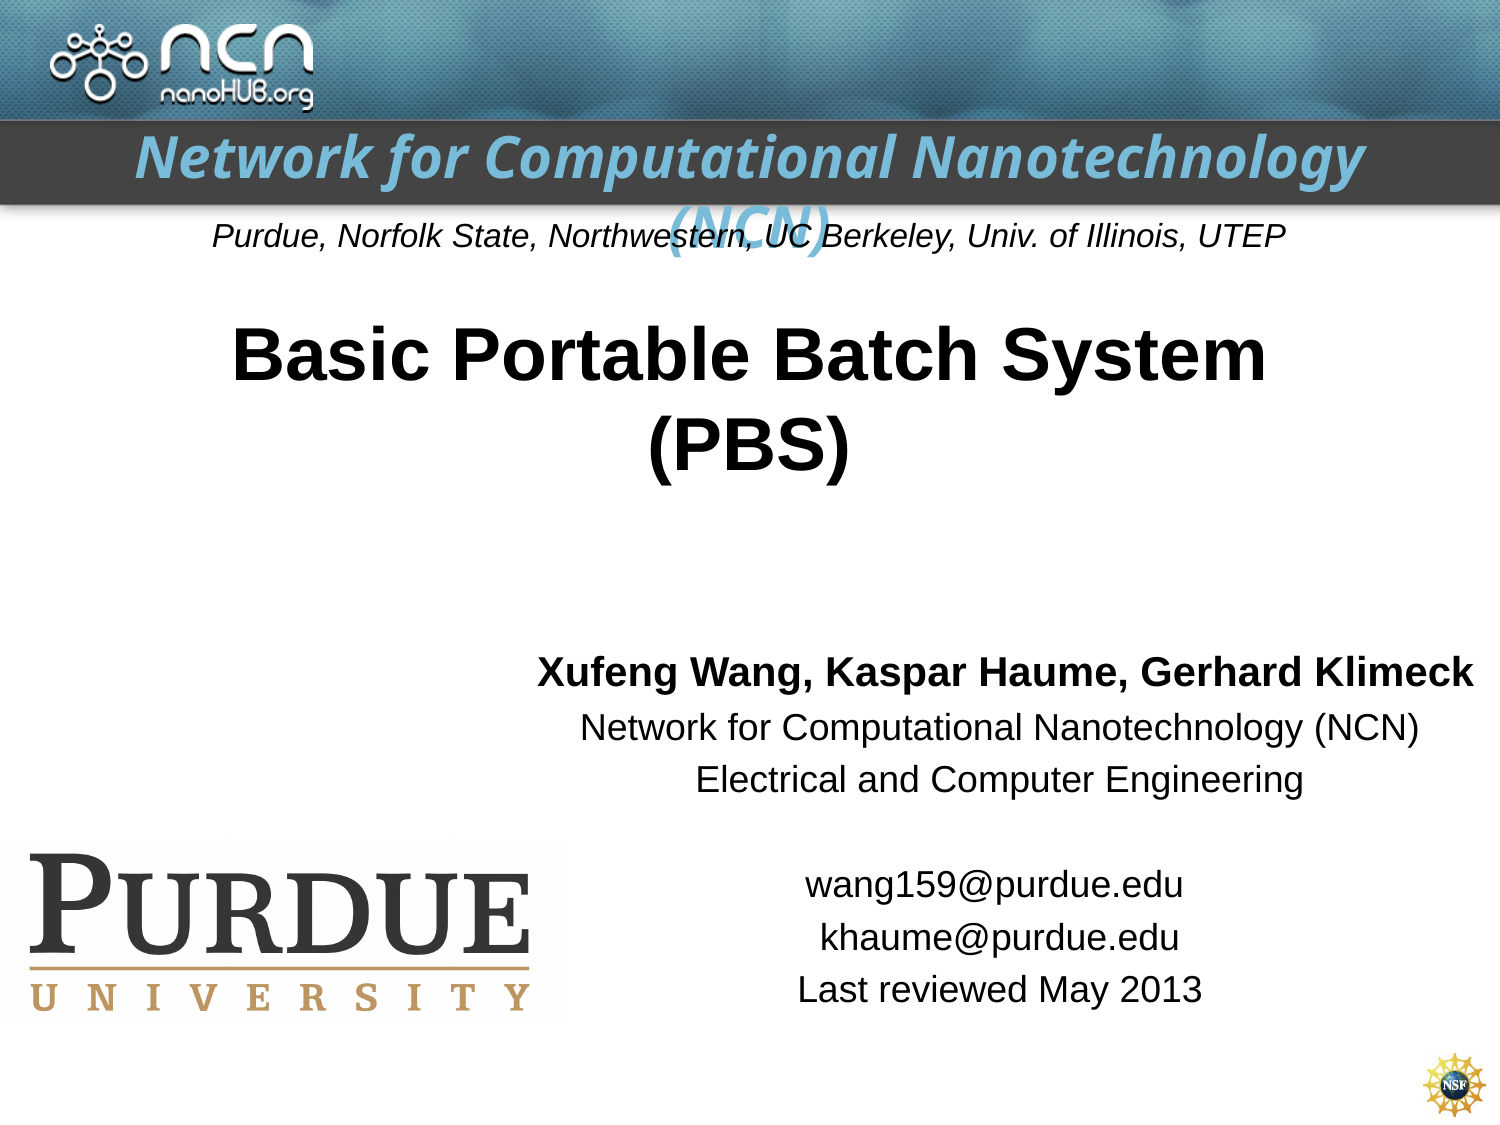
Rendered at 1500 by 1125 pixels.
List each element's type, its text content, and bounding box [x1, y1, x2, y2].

picture [0, 837, 500, 1025]
picture [658, 231, 667, 237]
picture [826, 236, 838, 245]
picture [1423, 1053, 1486, 1117]
picture [828, 227, 839, 234]
picture [0, 0, 1500, 250]
title Basic Portable Batch System (PBS) [112, 275, 1388, 517]
subtitle Xufeng Wang, Kaspar Haume, Gerhard Klimeck Network for Computational Nanotechnology (NCN) Electrical and Computer Engineering wang159@purdue.edu khaume@purdue.edu Last reviewed May 2013 [500, 637, 1500, 1038]
